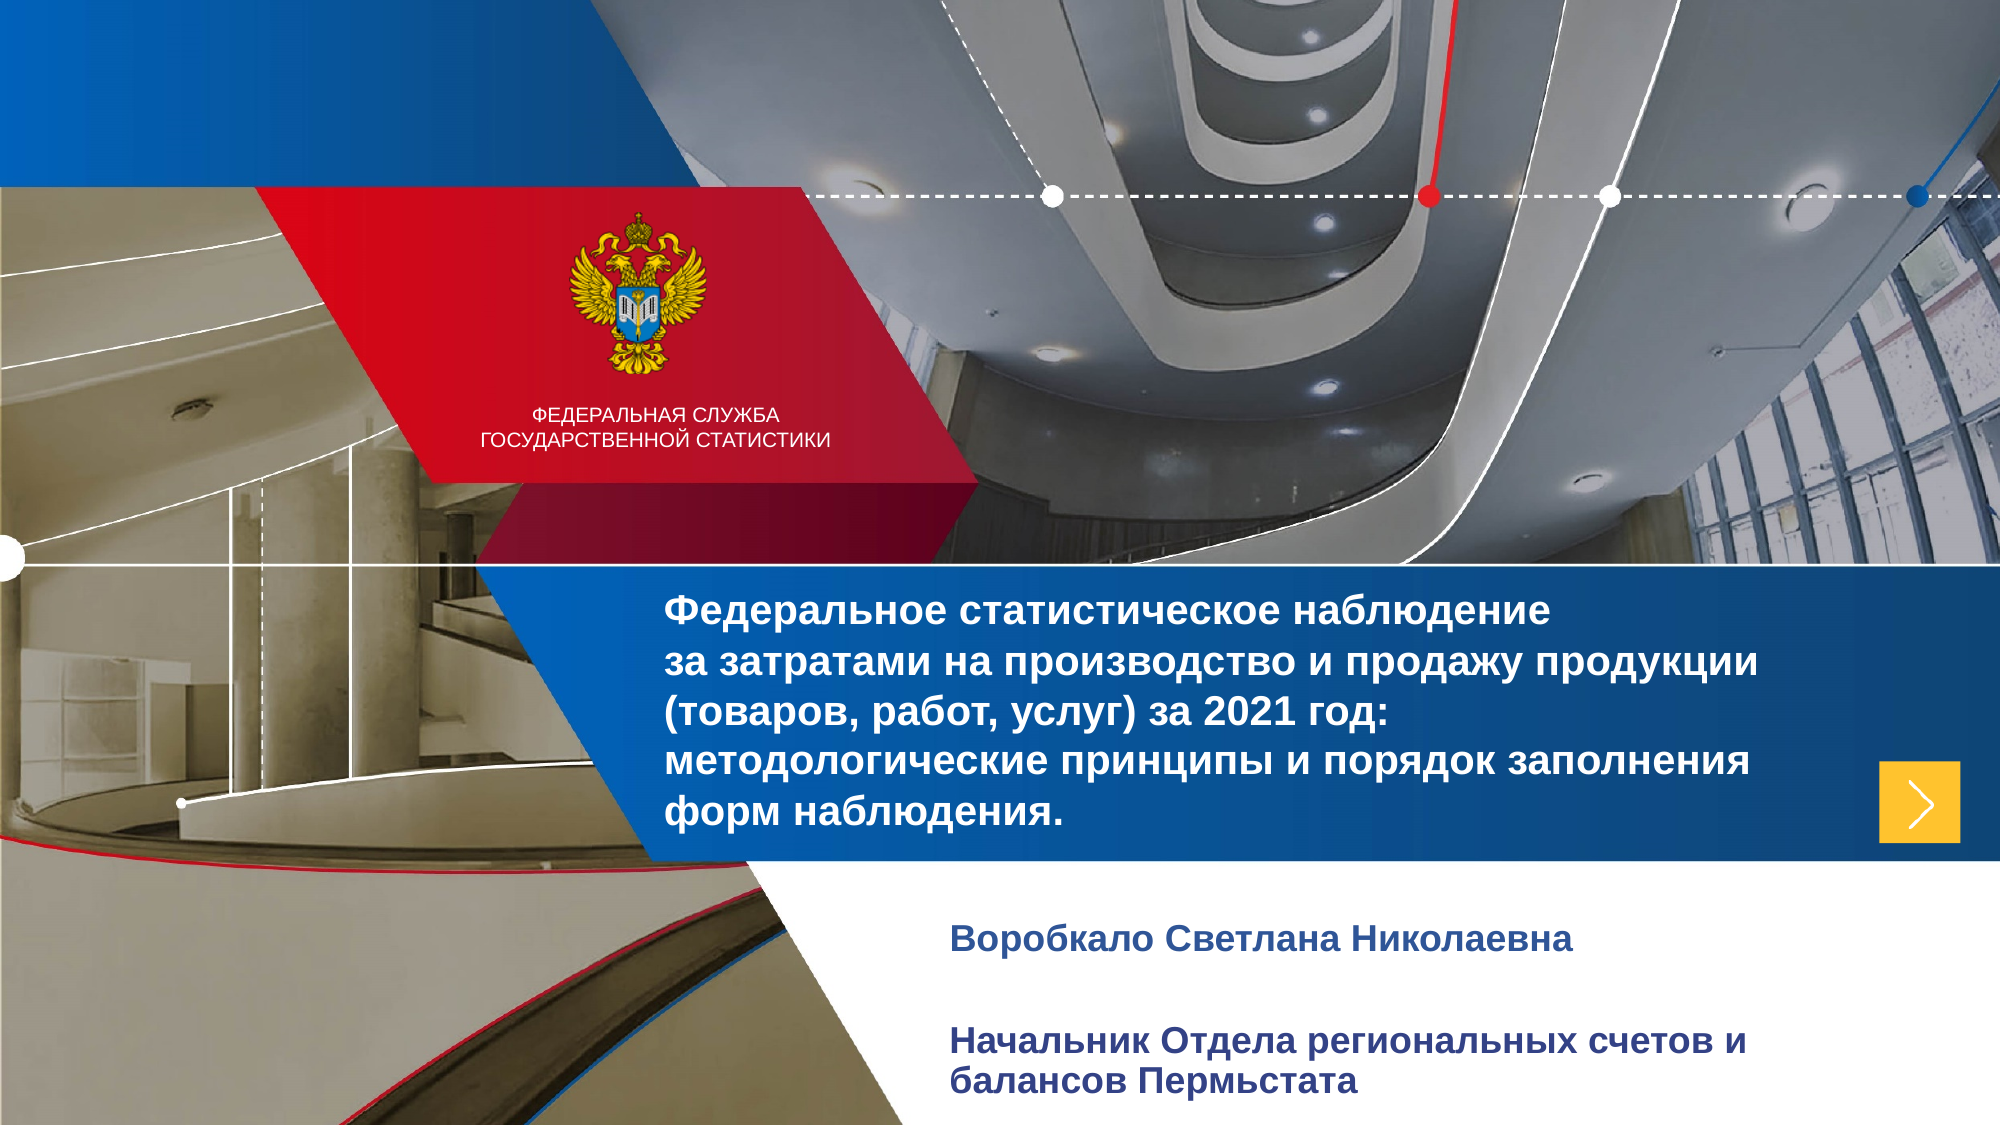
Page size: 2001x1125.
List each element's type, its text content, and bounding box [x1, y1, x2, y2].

list Воробкало Светлана Николаевна [949, 911, 1863, 960]
text_box Начальник Отдела региональных счетов и балансов Пермьстата [949, 1019, 1906, 1102]
list Федеральное статистическое наблюдение за затратами на производство и продажу продукции (товаров, работ, услуг) за 2021 год: методологические принципы и порядок заполнения форм наблюдения. [649, 574, 1789, 843]
picture [0, 0, 2000, 1125]
